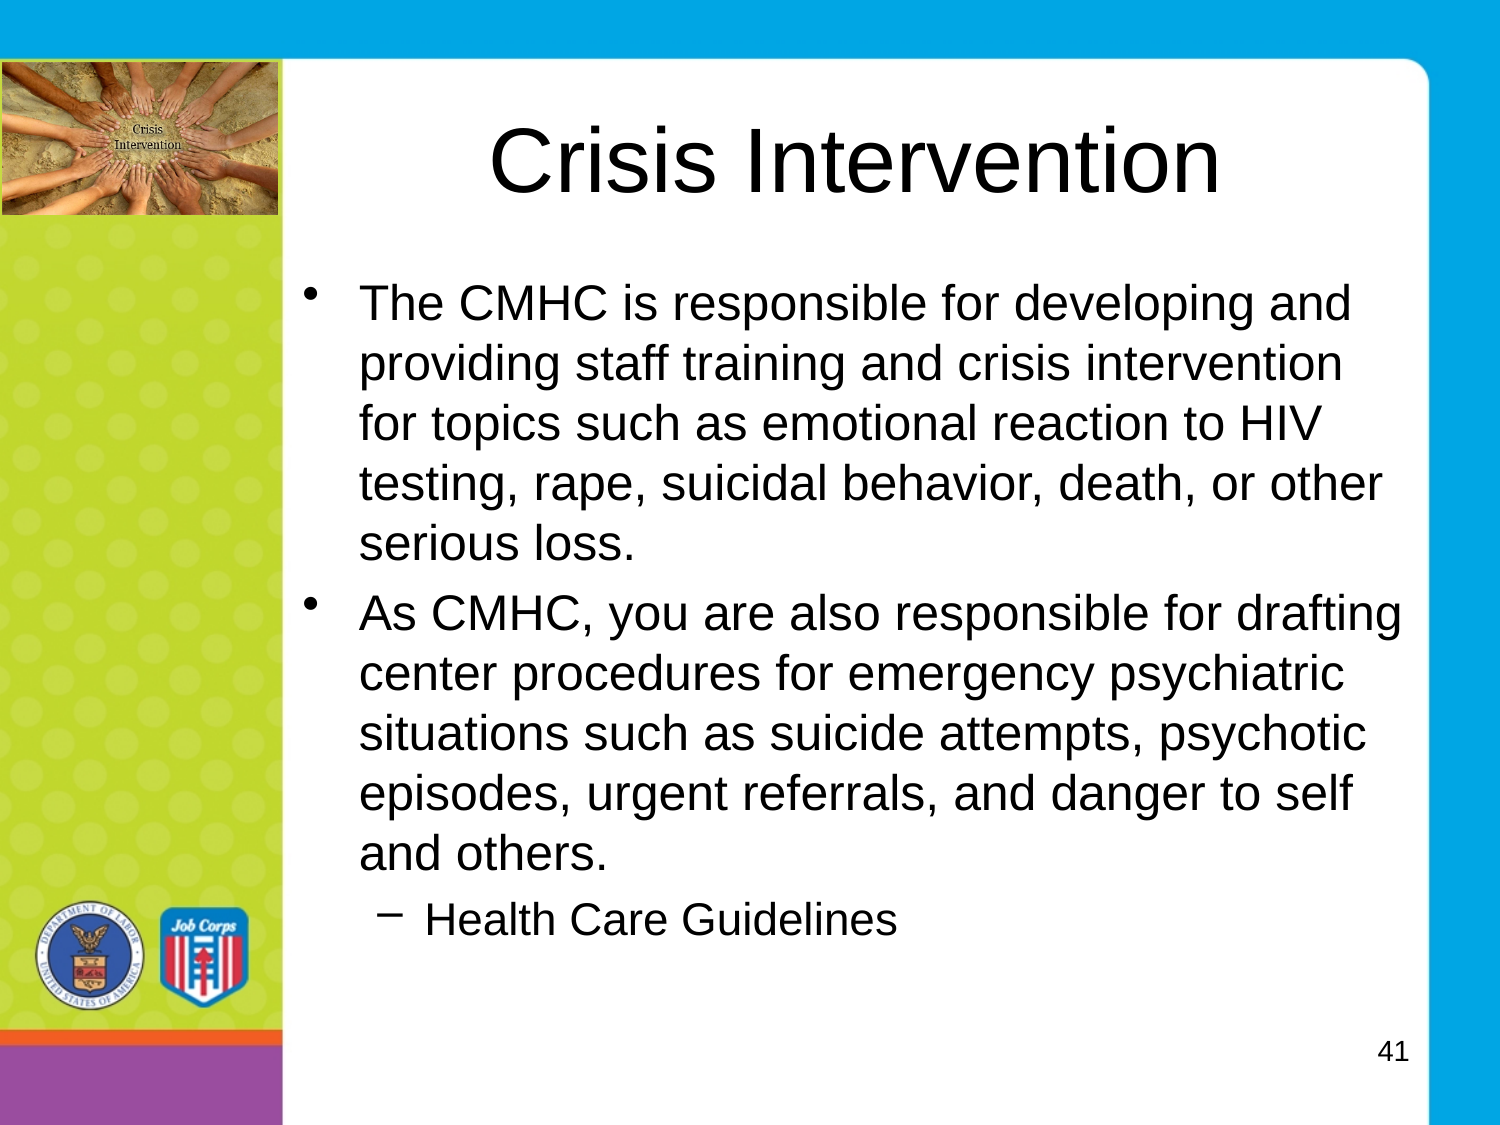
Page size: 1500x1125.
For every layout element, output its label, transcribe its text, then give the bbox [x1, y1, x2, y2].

picture [0, 58, 1430, 1125]
slide_number 41 [1074, 1024, 1426, 1103]
title Crisis Intervention [287, 62, 1426, 251]
list The CMHC is responsible for developing and providing staff training and crisis intervention for topics such as emotional reaction to HIV testing, rape, suicidal behavior, death, or other serious loss. As CMHC, you are also responsible for drafting center procedures for emergency psychiatric situations such as suicide attempts, psychotic episodes, urgent referrals, and danger to self and others. Health Care Guidelines [287, 262, 1426, 1113]
